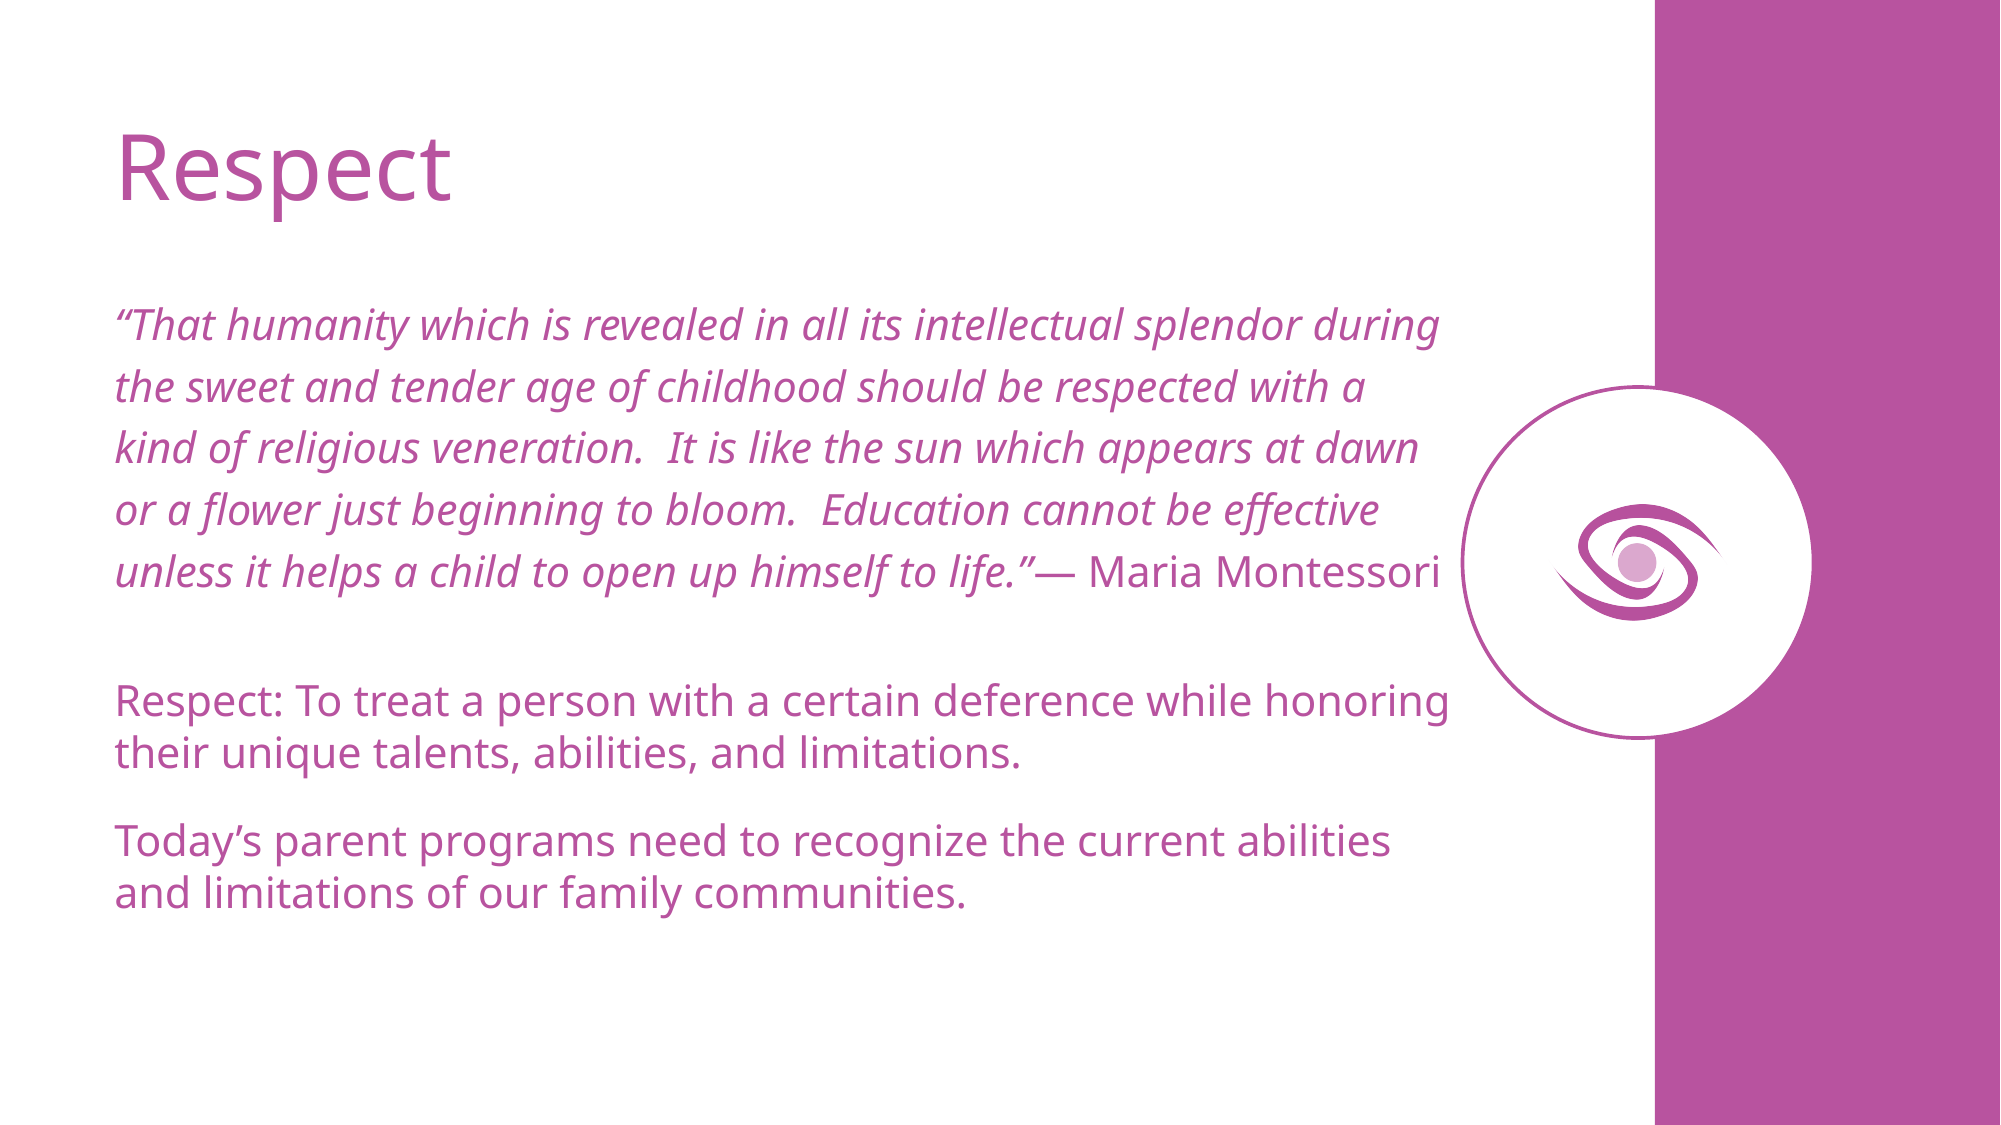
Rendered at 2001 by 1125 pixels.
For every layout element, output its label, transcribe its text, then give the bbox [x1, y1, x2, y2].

text_box Respect [99, 61, 1326, 280]
text_box [1654, 0, 2000, 1125]
text_box [1469, 385, 1815, 740]
text_box “That humanity which is revealed in all its intellectual splendor during the sweet and tender age of childhood should be respected with a kind of religious veneration. It is like the sun which appears at dawn or a flower just beginning to bloom. Education cannot be effective unless it helps a child to open up himself to life.”― Maria Montessori Respect: To treat a person with a certain deference while honoring their unique talents, abilities, and limitations. Today’s parent programs need to recognize the current abilities and limitations of our family communities. [99, 279, 1469, 994]
picture [1544, 468, 1732, 657]
